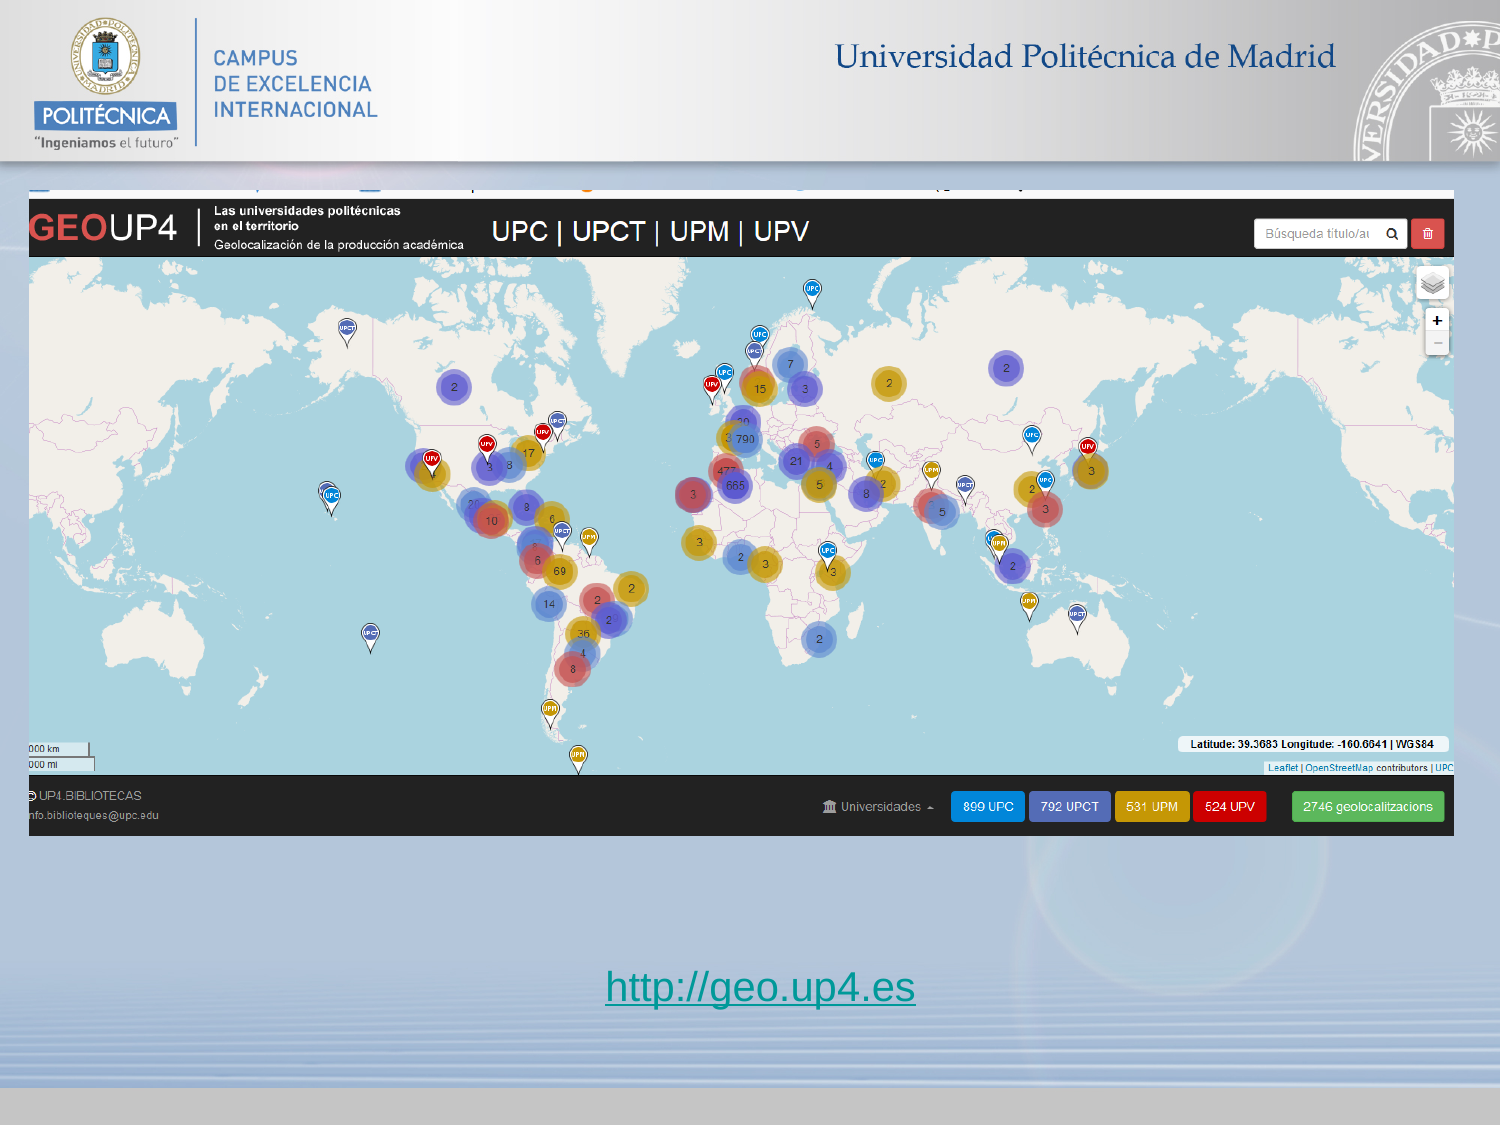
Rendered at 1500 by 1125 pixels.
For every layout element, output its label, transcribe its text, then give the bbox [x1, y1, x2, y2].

picture [0, 0, 1500, 1125]
title [74, 24, 1026, 188]
list http://geo.up4.es [135, 952, 1386, 1107]
